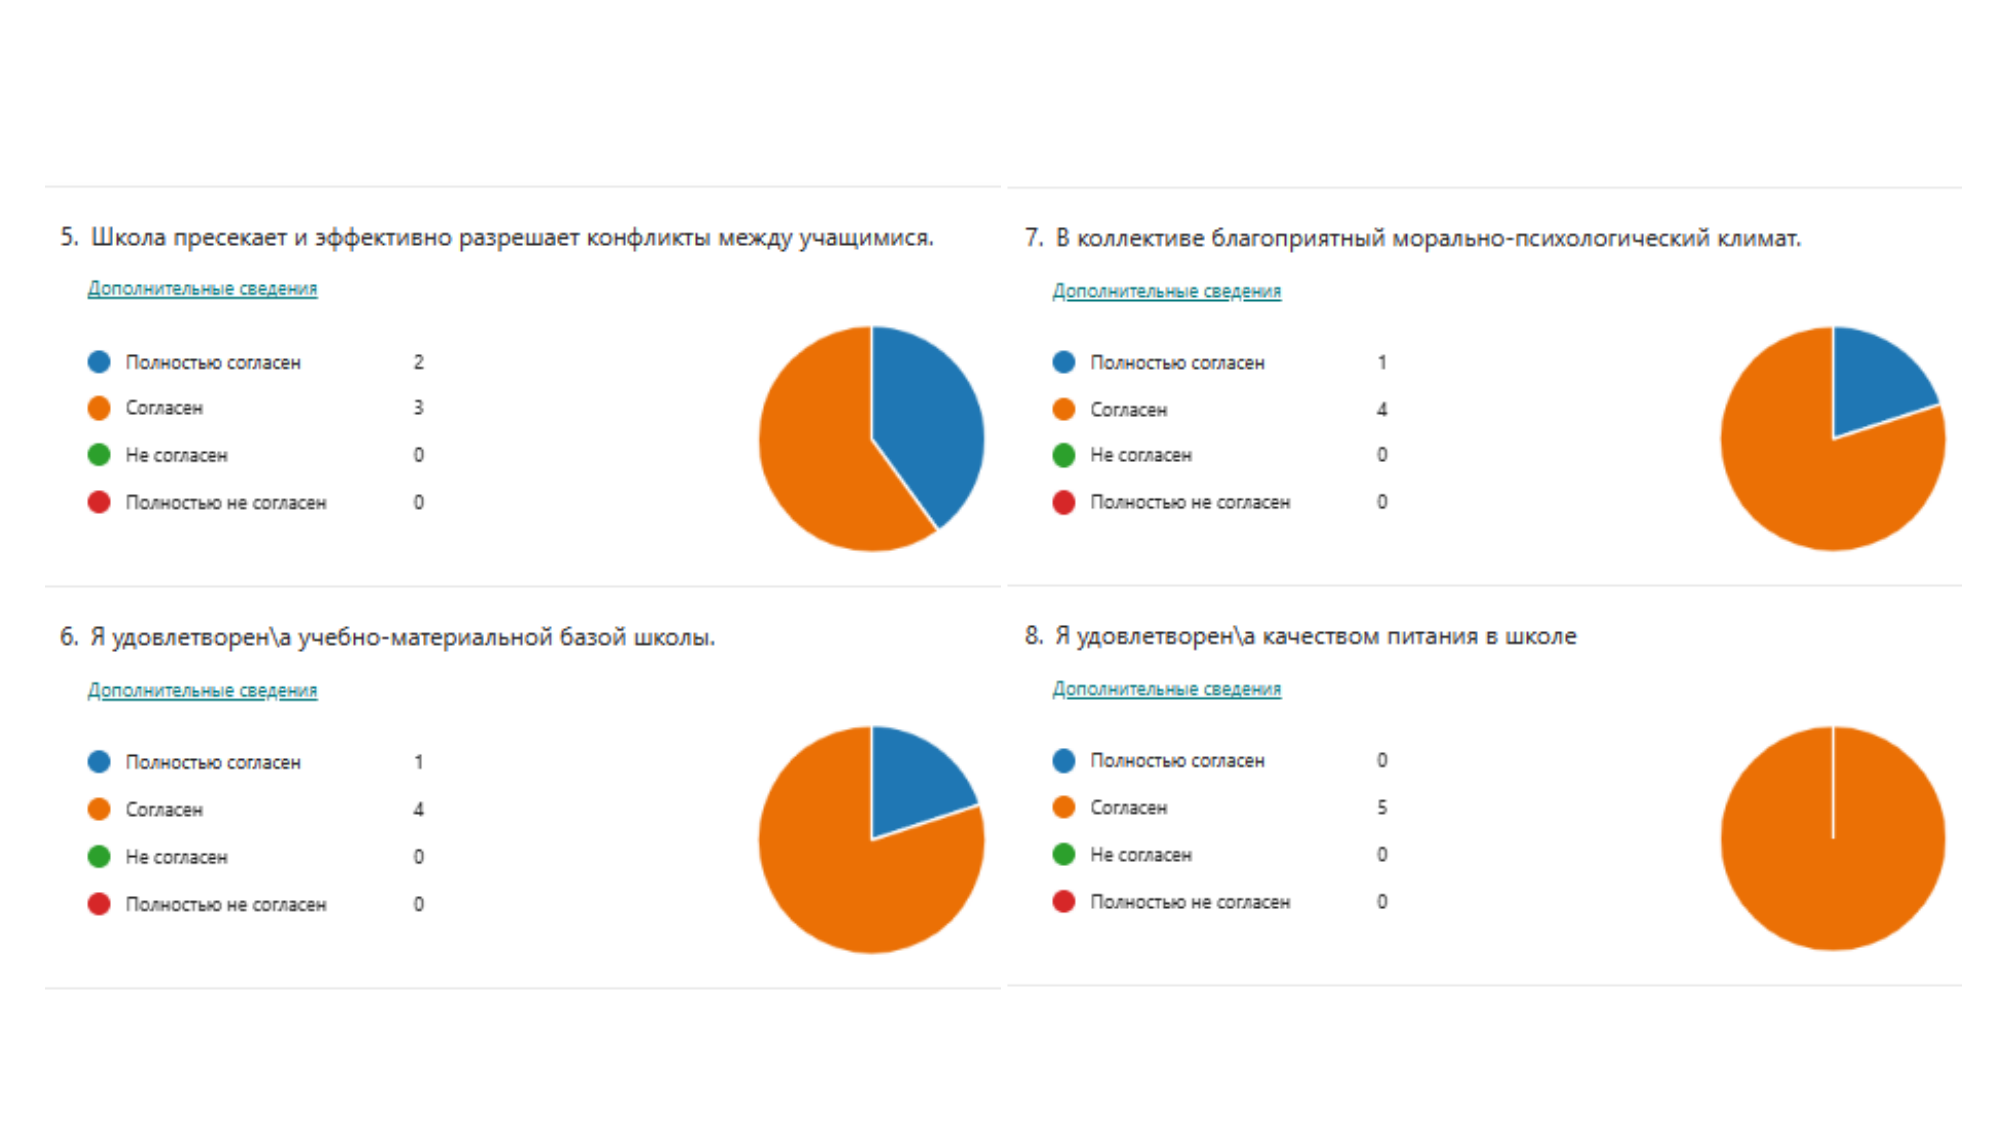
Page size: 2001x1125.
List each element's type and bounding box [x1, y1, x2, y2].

picture [1006, 179, 1962, 989]
picture [45, 182, 1002, 992]
